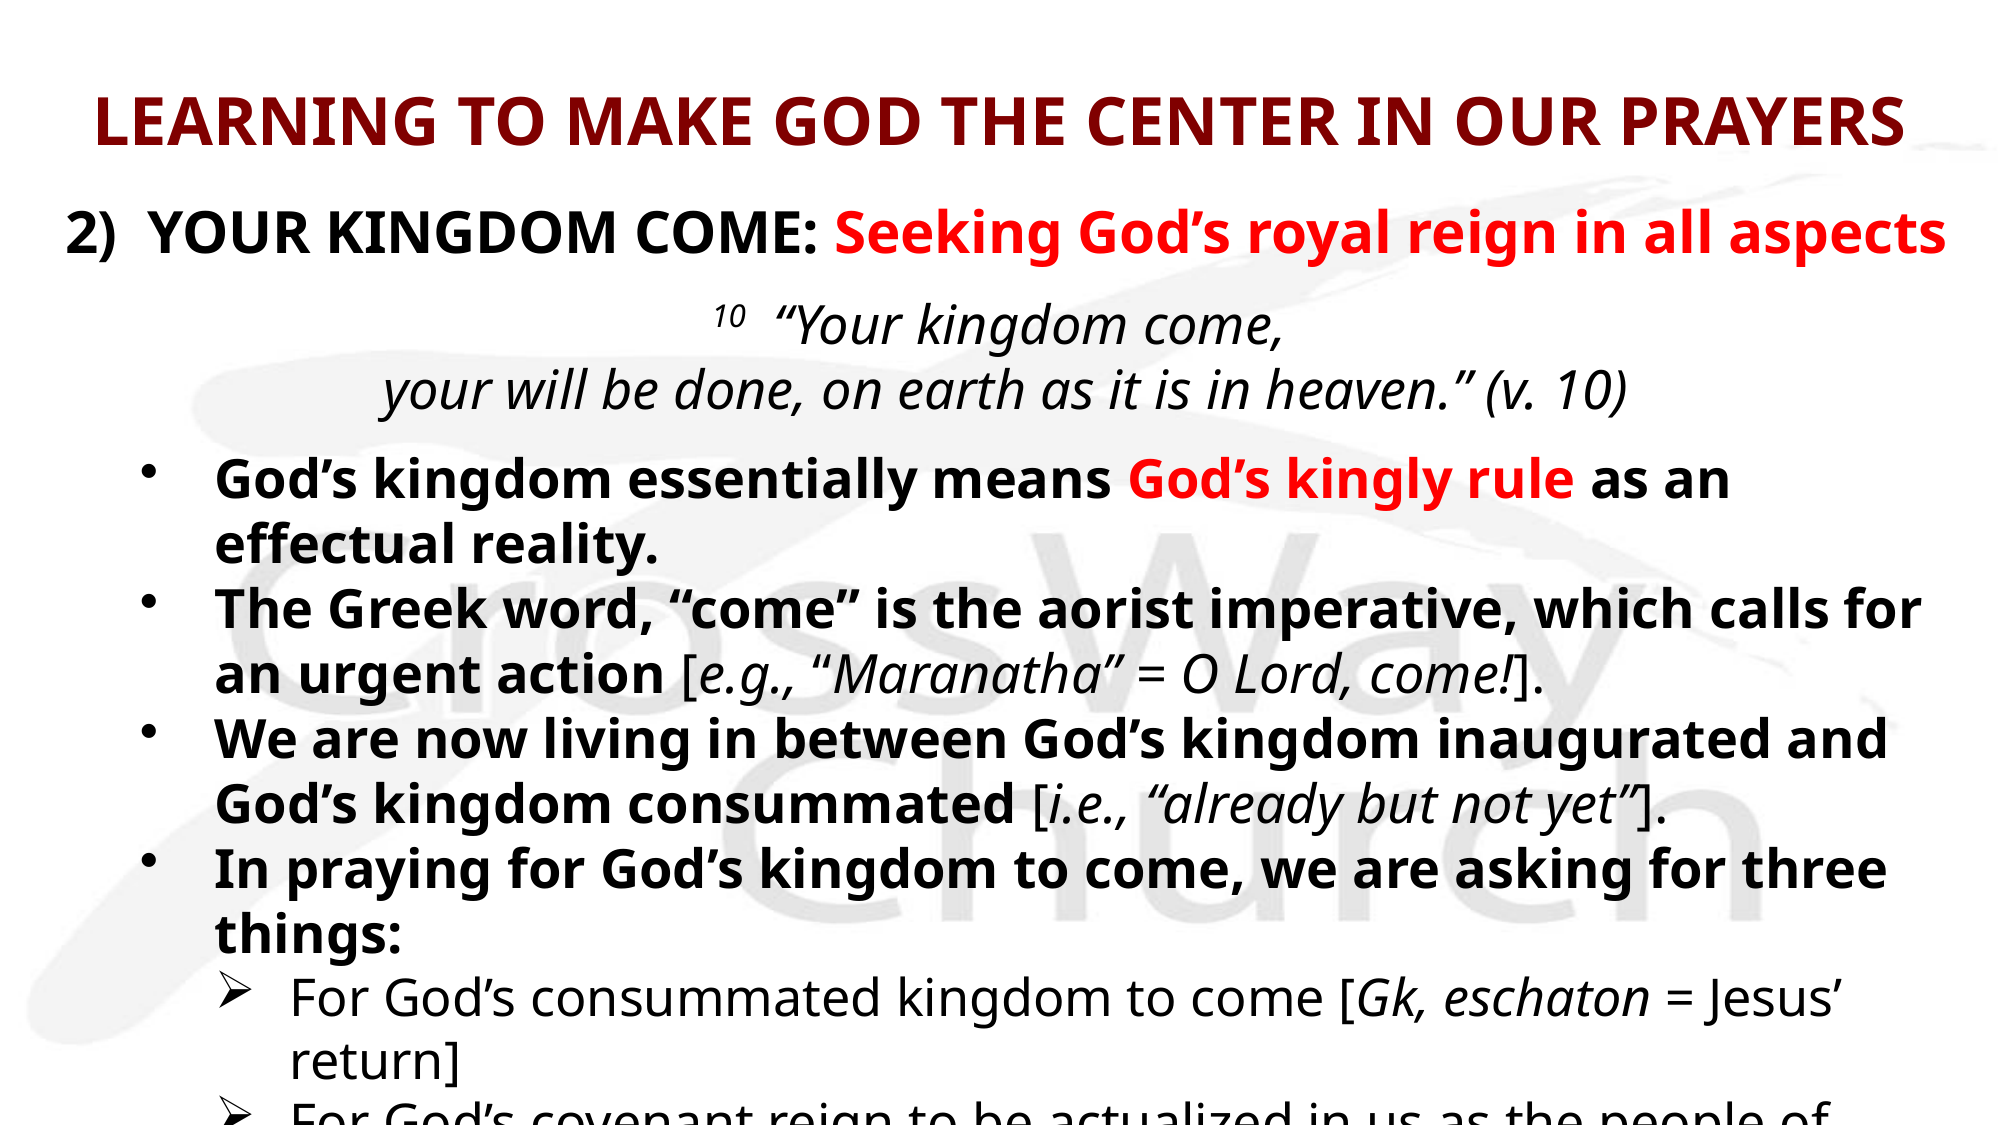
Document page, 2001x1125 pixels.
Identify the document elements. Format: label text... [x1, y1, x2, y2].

list 2) YOUR KINGDOM COME: Seeking God’s royal reign in all aspects 10 “Your kingdom come, your will be done, on earth as it is in heaven.” (v. 10) God’s kingdom essentially means God’s kingly rule as an effectual reality. The Greek word, “come” is the aorist imperative, which calls for an urgent action [e.g., “Maranatha” = O Lord, come!]. We are now living in between God’s kingdom inaugurated and God’s kingdom consummated [i.e., “already but not yet”]. In praying for God’s kingdom to come, we are asking for three things: For God’s consummated kingdom to come [Gk, eschaton = Jesus’ return] For God’s covenant reign to be actualized in us as the people of God. For God’s reign to be expanded in all the earth through us as his workers. [50, 187, 1963, 1121]
picture [0, 0, 2001, 1125]
title LEARNING TO MAKE GOD THE CENTER IN OUR PRAYERS [50, 75, 1950, 163]
